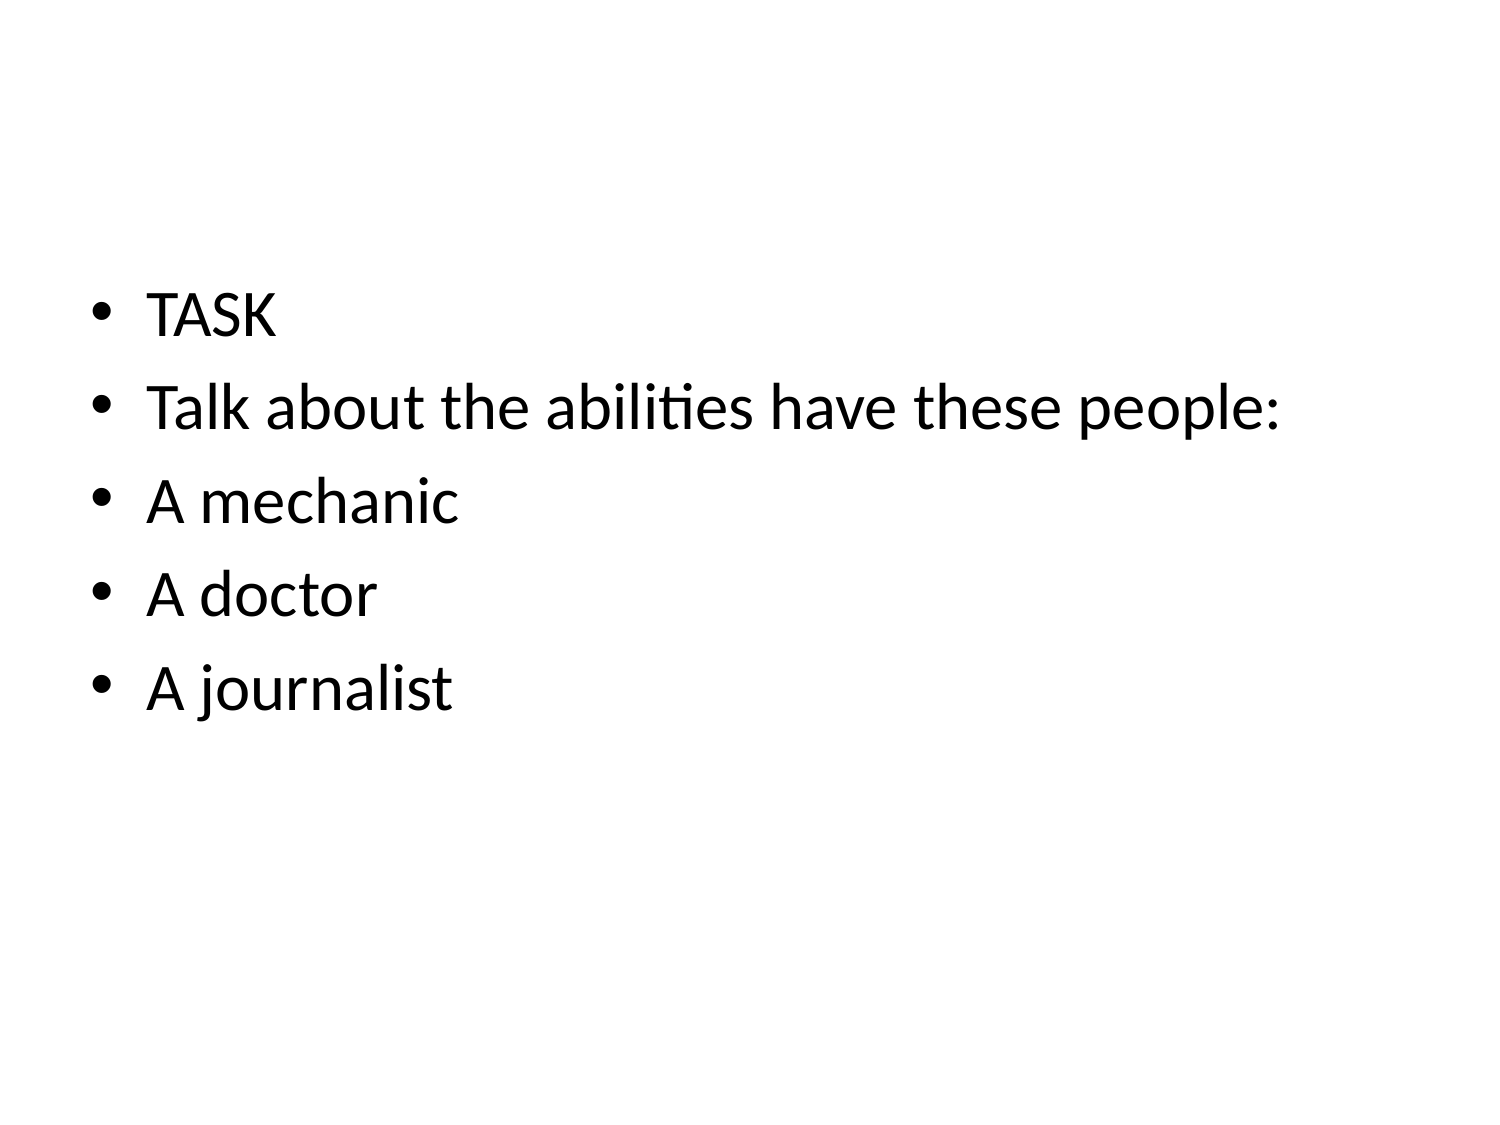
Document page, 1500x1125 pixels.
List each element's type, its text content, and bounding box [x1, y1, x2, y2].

list TASK Talk about the abilities have these people: A mechanic A doctor A journalist [75, 262, 1425, 1005]
